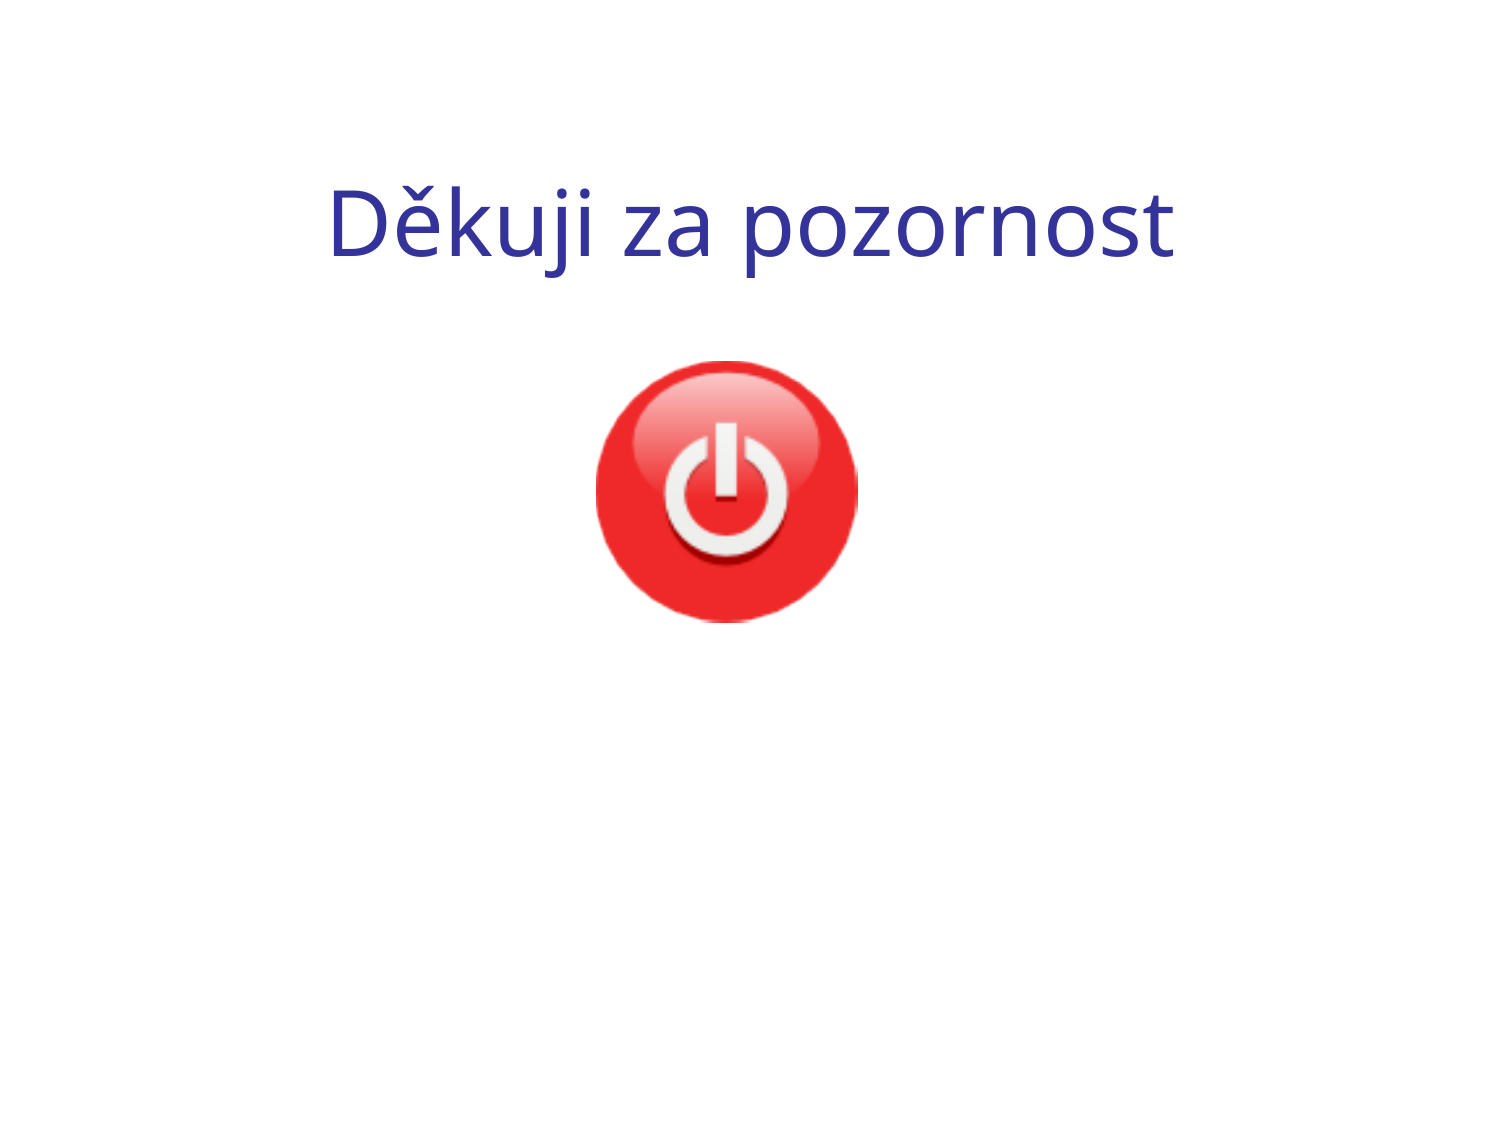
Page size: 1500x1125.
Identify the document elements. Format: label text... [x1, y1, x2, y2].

picture [596, 361, 858, 624]
title Děkuji za pozornost [112, 42, 1391, 283]
